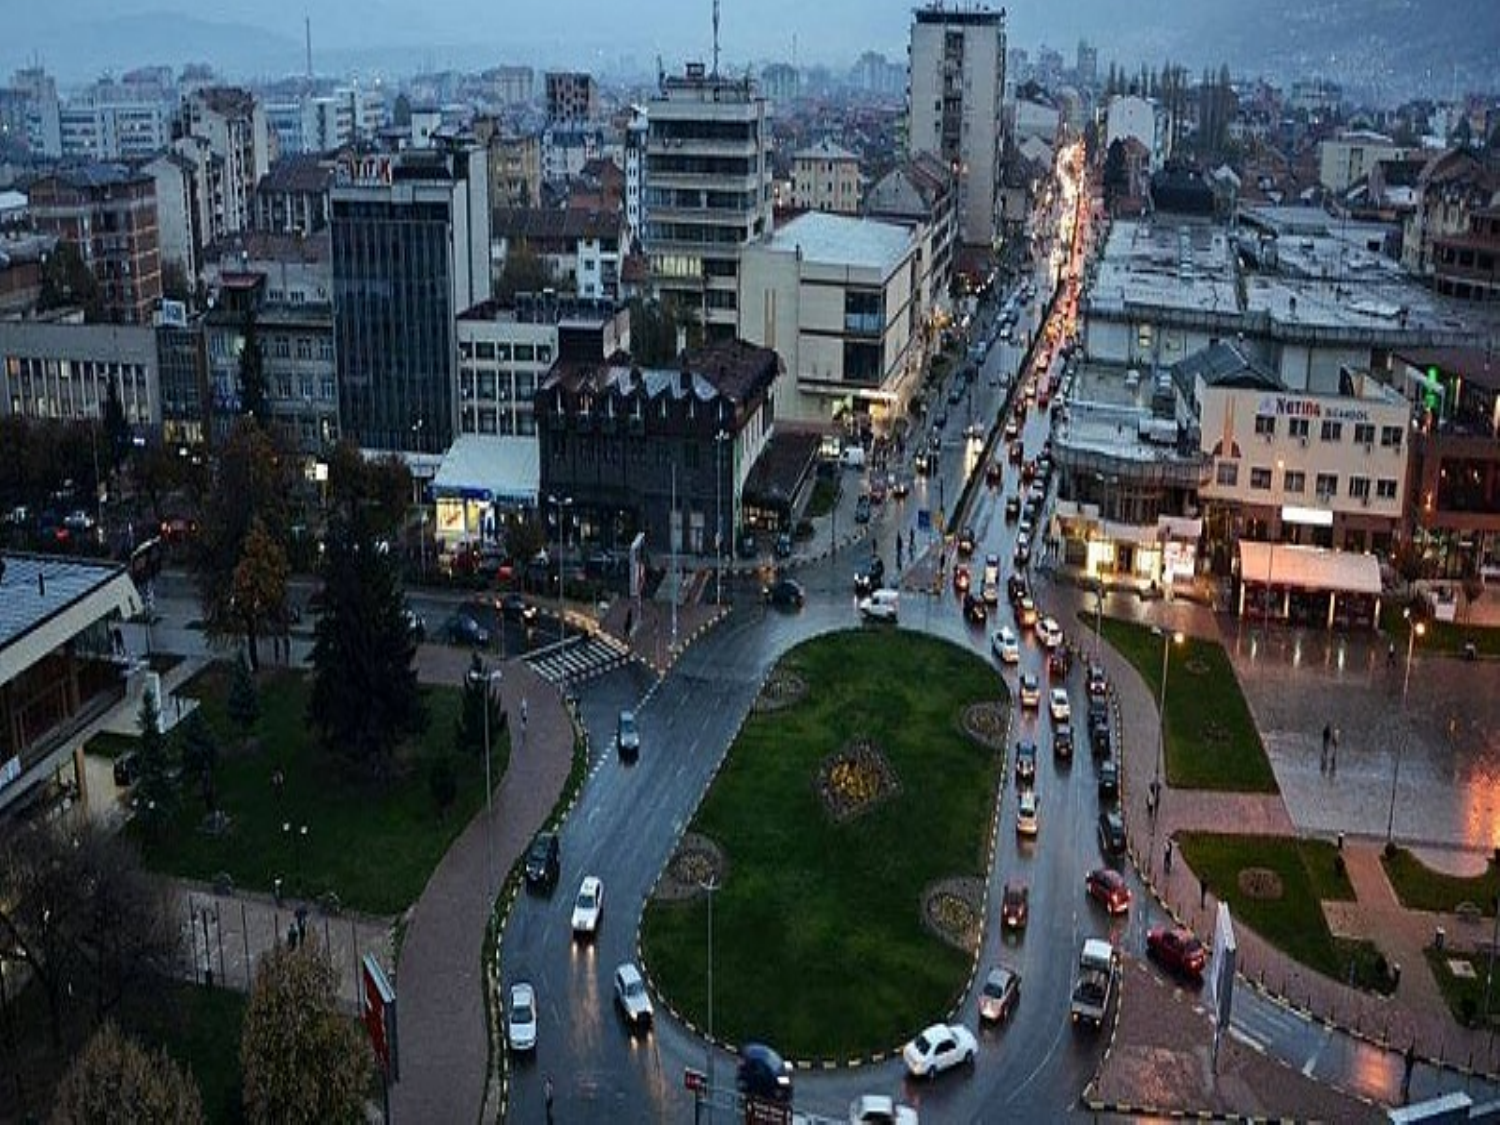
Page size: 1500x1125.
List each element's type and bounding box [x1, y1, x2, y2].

list [4, 4, 1497, 1120]
